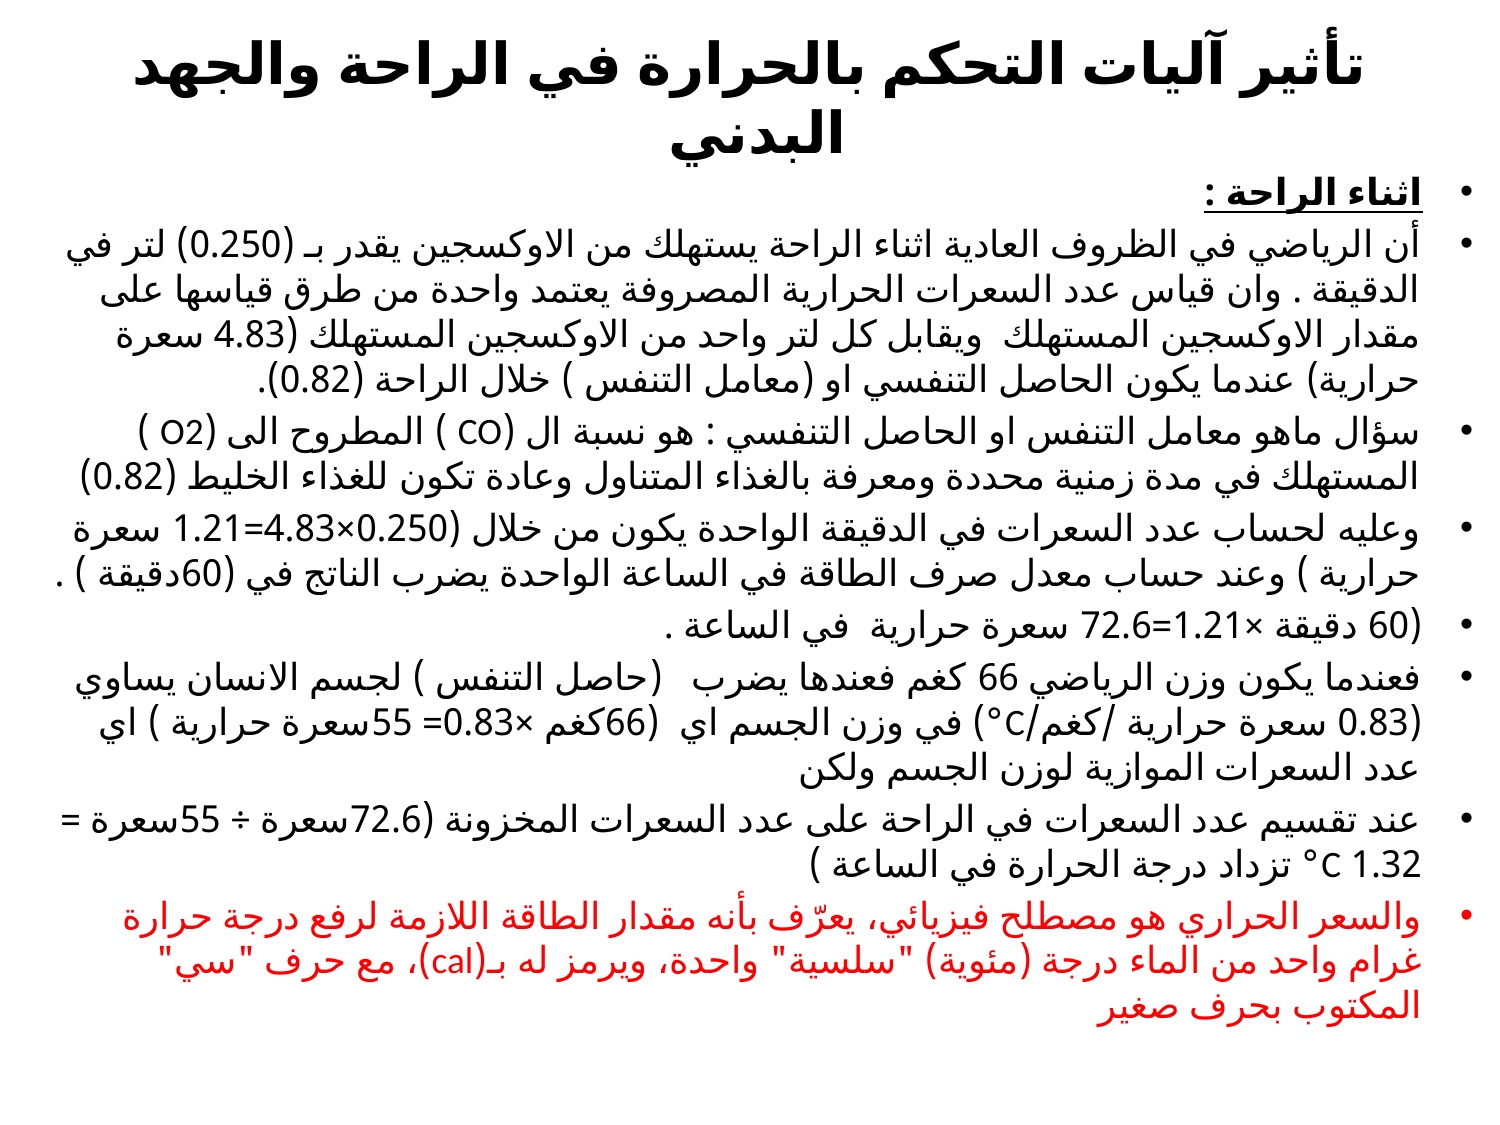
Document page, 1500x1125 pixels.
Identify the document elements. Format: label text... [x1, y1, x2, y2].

title تأثير آليات التحكم بالحرارة في الراحة والجهد البدني [29, 19, 1471, 160]
list اثناء الراحة : أن الرياضي في الظروف العادية اثناء الراحة يستهلك من الاوكسجين يقدر بـ (0.250) لتر في الدقيقة . وان قياس عدد السعرات الحرارية المصروفة يعتمد واحدة من طرق قياسها على مقدار الاوكسجين المستهلك ويقابل كل لتر واحد من الاوكسجين المستهلك (4.83 سعرة حرارية) عندما يكون الحاصل التنفسي او (معامل التنفس ) خلال الراحة (0.82). سؤال ماهو معامل التنفس او الحاصل التنفسي : هو نسبة ال (CO ) المطروح الى (O2 ) المستهلك في مدة زمنية محددة ومعرفة بالغذاء المتناول وعادة تكون للغذاء الخليط (0.82) وعليه لحساب عدد السعرات في الدقيقة الواحدة يكون من خلال (0.250×4.83=1.21 سعرة حرارية ) وعند حساب معدل صرف الطاقة في الساعة الواحدة يضرب الناتج في (60دقيقة ) . (60 دقيقة ×1.21=72.6 سعرة حرارية في الساعة . فعندما يكون وزن الرياضي 66 كغم فعندها يضرب (حاصل التنفس ) لجسم الانسان يساوي (0.83 سعرة حرارية /كغم/C°) في وزن الجسم اي (66كغم ×0.83= 55سعرة حرارية ) اي عدد السعرات الموازية لوزن الجسم ولكن عند تقسيم عدد السعرات في الراحة على عدد السعرات المخزونة (72.6سعرة ÷ 55سعرة = 1.32 C° تزداد درجة الحرارة في الساعة ) والسعر الحراري هو مصطلح فيزيائي، يعرّف بأنه مقدار الطاقة اللازمة لرفع درجة حرارة غرام واحد من الماء درجة (مئوية) "سلسية" واحدة، ويرمز له بـ(cal)، مع حرف "سي" المكتوب بحرف صغير [29, 160, 1483, 1106]
